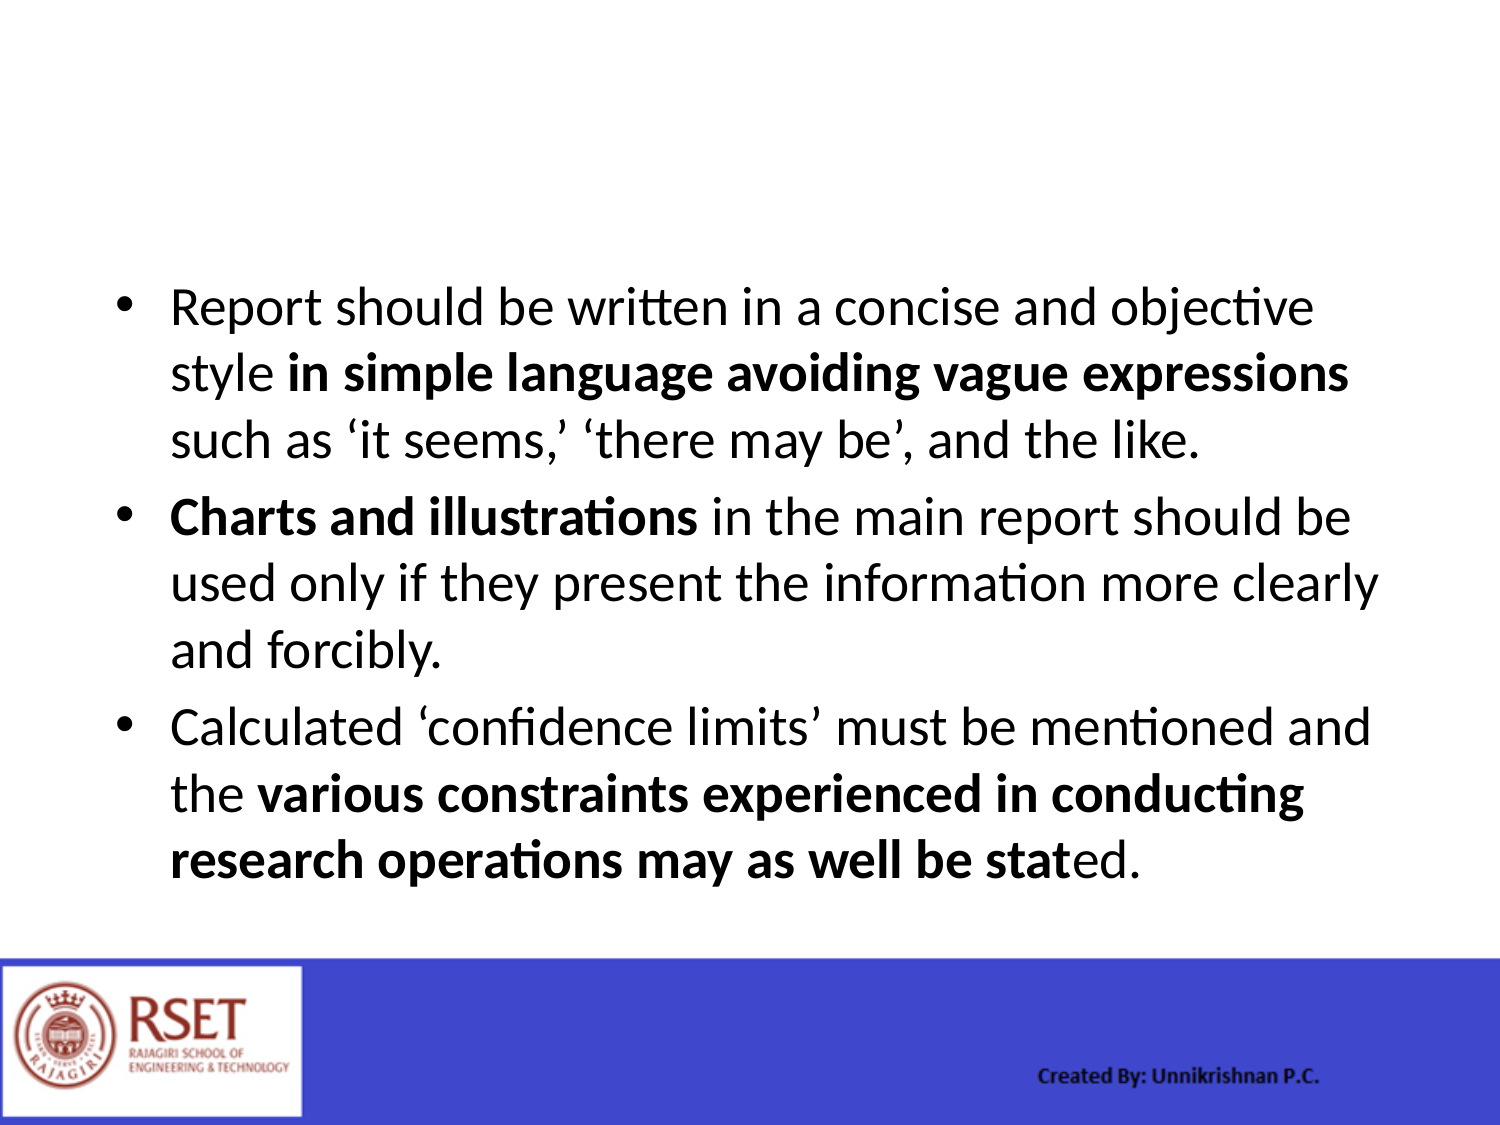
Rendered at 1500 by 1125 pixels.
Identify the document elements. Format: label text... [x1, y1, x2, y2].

list Report should be written in a concise and objective style in simple language avoiding vague expressions such as ‘it seems,’ ‘there may be’, and the like. Charts and illustrations in the main report should be used only if they present the information more clearly and forcibly. Calculated ‘confidence limits’ must be mentioned and the various constraints experienced in conducting research operations may as well be stated. [100, 262, 1425, 906]
picture [0, 957, 1500, 1125]
